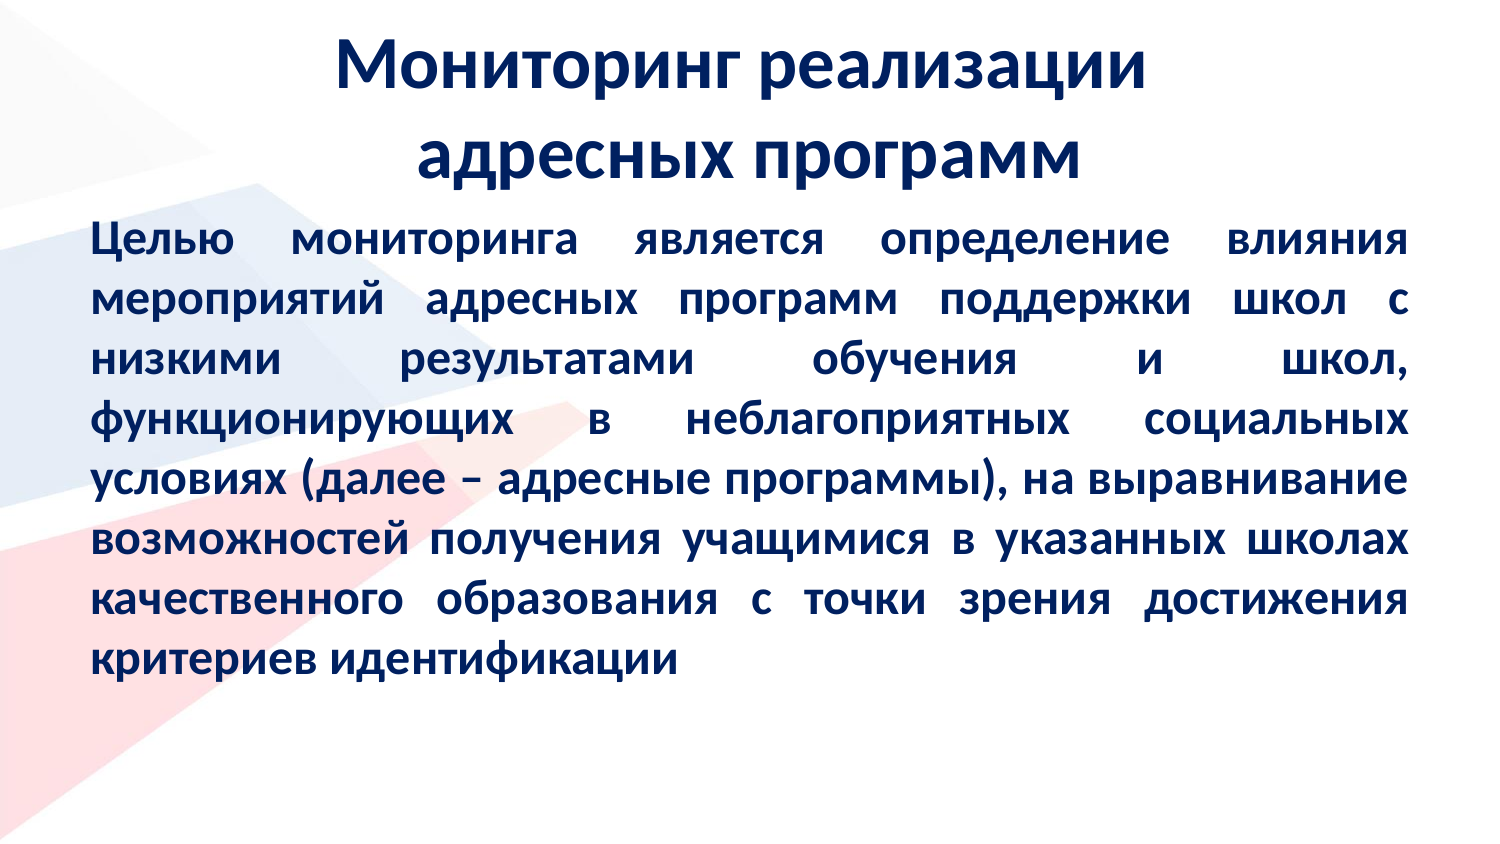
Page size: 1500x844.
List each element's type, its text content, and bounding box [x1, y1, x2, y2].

picture [0, 0, 1500, 844]
list Целью мониторинга является определение влияния мероприятий адресных программ поддержки школ с низкими результатами обучения и школ, функционирующих в неблагоприятных социальных условиях (далее – адресные программы), на выравнивание возможностей получения учащимися в указанных школах качественного образования с точки зрения достижения критериев идентификации [75, 196, 1425, 754]
title Мониторинг реализации адресных программ [75, 33, 1425, 175]
